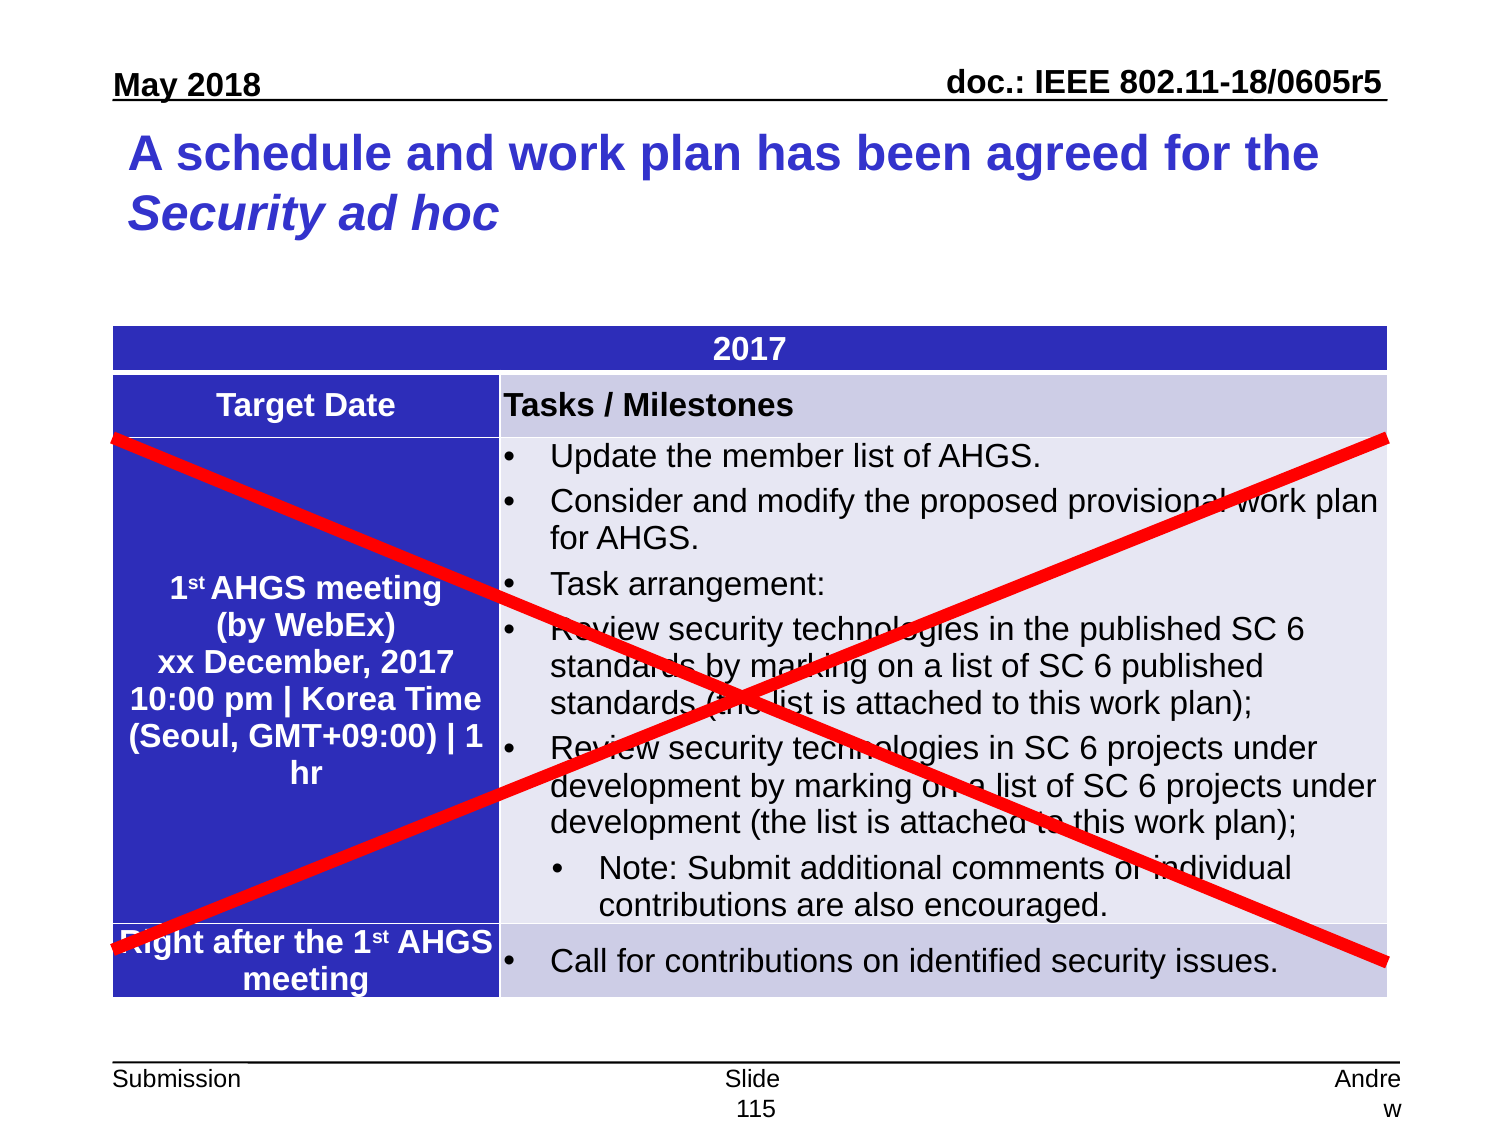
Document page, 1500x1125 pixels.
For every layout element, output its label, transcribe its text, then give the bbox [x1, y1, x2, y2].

slide_number Slide 115 [709, 1061, 803, 1093]
table_cell Target Date [113, 375, 499, 434]
footer Andrew Myles, Cisco [1320, 1061, 1402, 1093]
table_cell Call for contributions on identified security issues. [501, 970, 1387, 997]
table_cell Tasks / Milestones [501, 375, 1387, 434]
table_cell Right after the 1st AHGS meeting [113, 971, 499, 997]
title A schedule and work plan has been agreed for the Security ad hoc [112, 112, 1388, 288]
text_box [112, 437, 1388, 963]
table_header 2017 [113, 326, 1387, 370]
